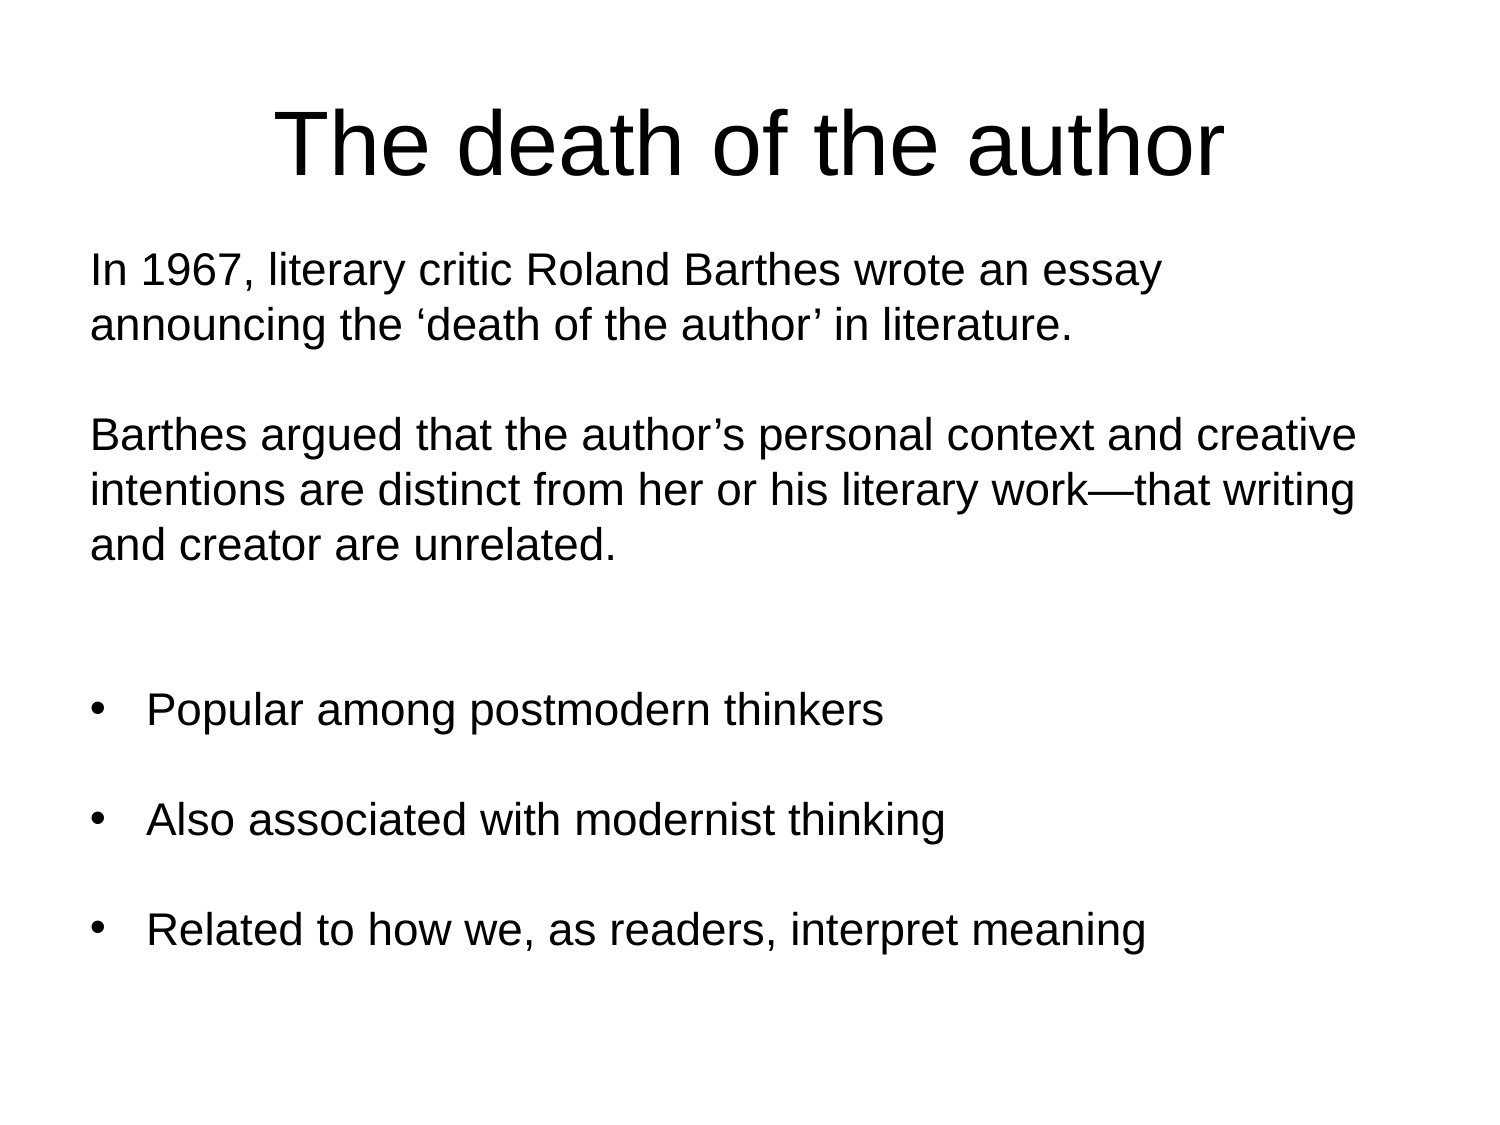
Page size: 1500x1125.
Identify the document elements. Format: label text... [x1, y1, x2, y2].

text_box In 1967, literary critic Roland Barthes wrote an essay announcing the ‘death of the author’ in literature. Barthes argued that the author’s personal context and creative intentions are distinct from her or his literary work—that writing and creator are unrelated. Popular among postmodern thinkers Also associated with modernist thinking Related to how we, as readers, interpret meaning [74, 232, 1425, 1017]
title The death of the author [75, 45, 1425, 232]
